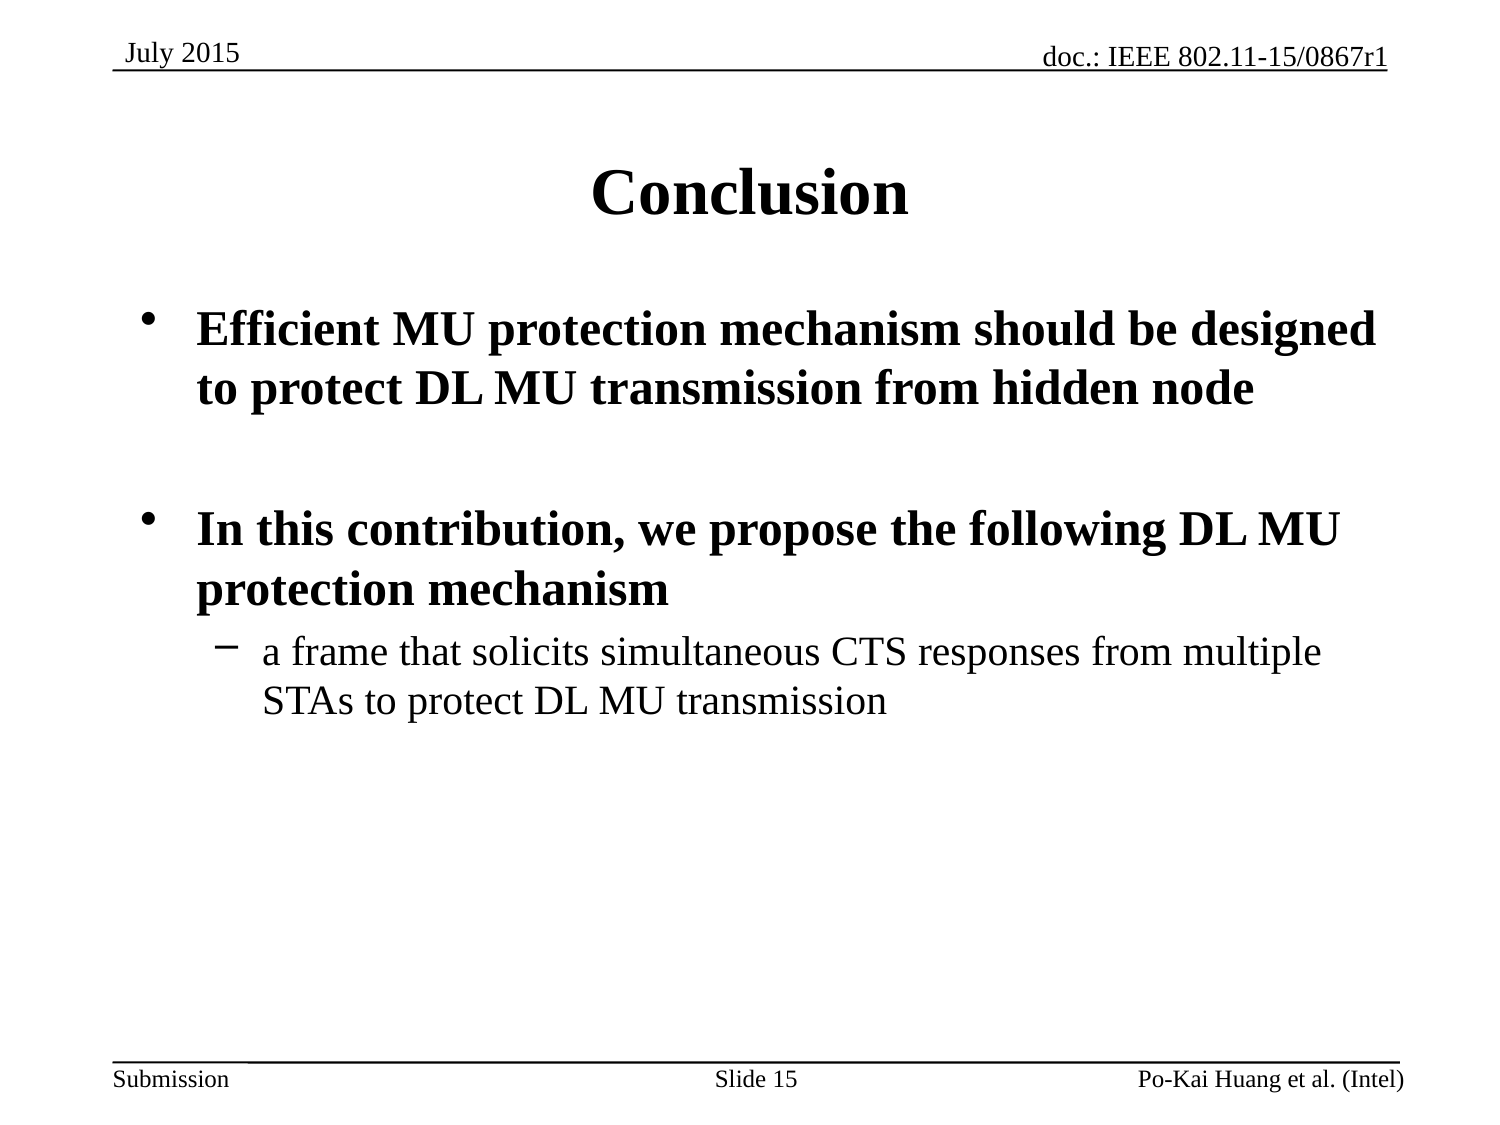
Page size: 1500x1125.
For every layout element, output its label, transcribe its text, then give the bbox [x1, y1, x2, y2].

list Efficient MU protection mechanism should be designed to protect DL MU transmission from hidden node In this contribution, we propose the following DL MU protection mechanism a frame that solicits simultaneous CTS responses from multiple STAs to protect DL MU transmission [124, 287, 1401, 963]
slide_number Slide 15 [712, 1062, 800, 1093]
title Conclusion [112, 99, 1388, 276]
footer Po-Kai Huang et al. (Intel) [1134, 1062, 1405, 1093]
